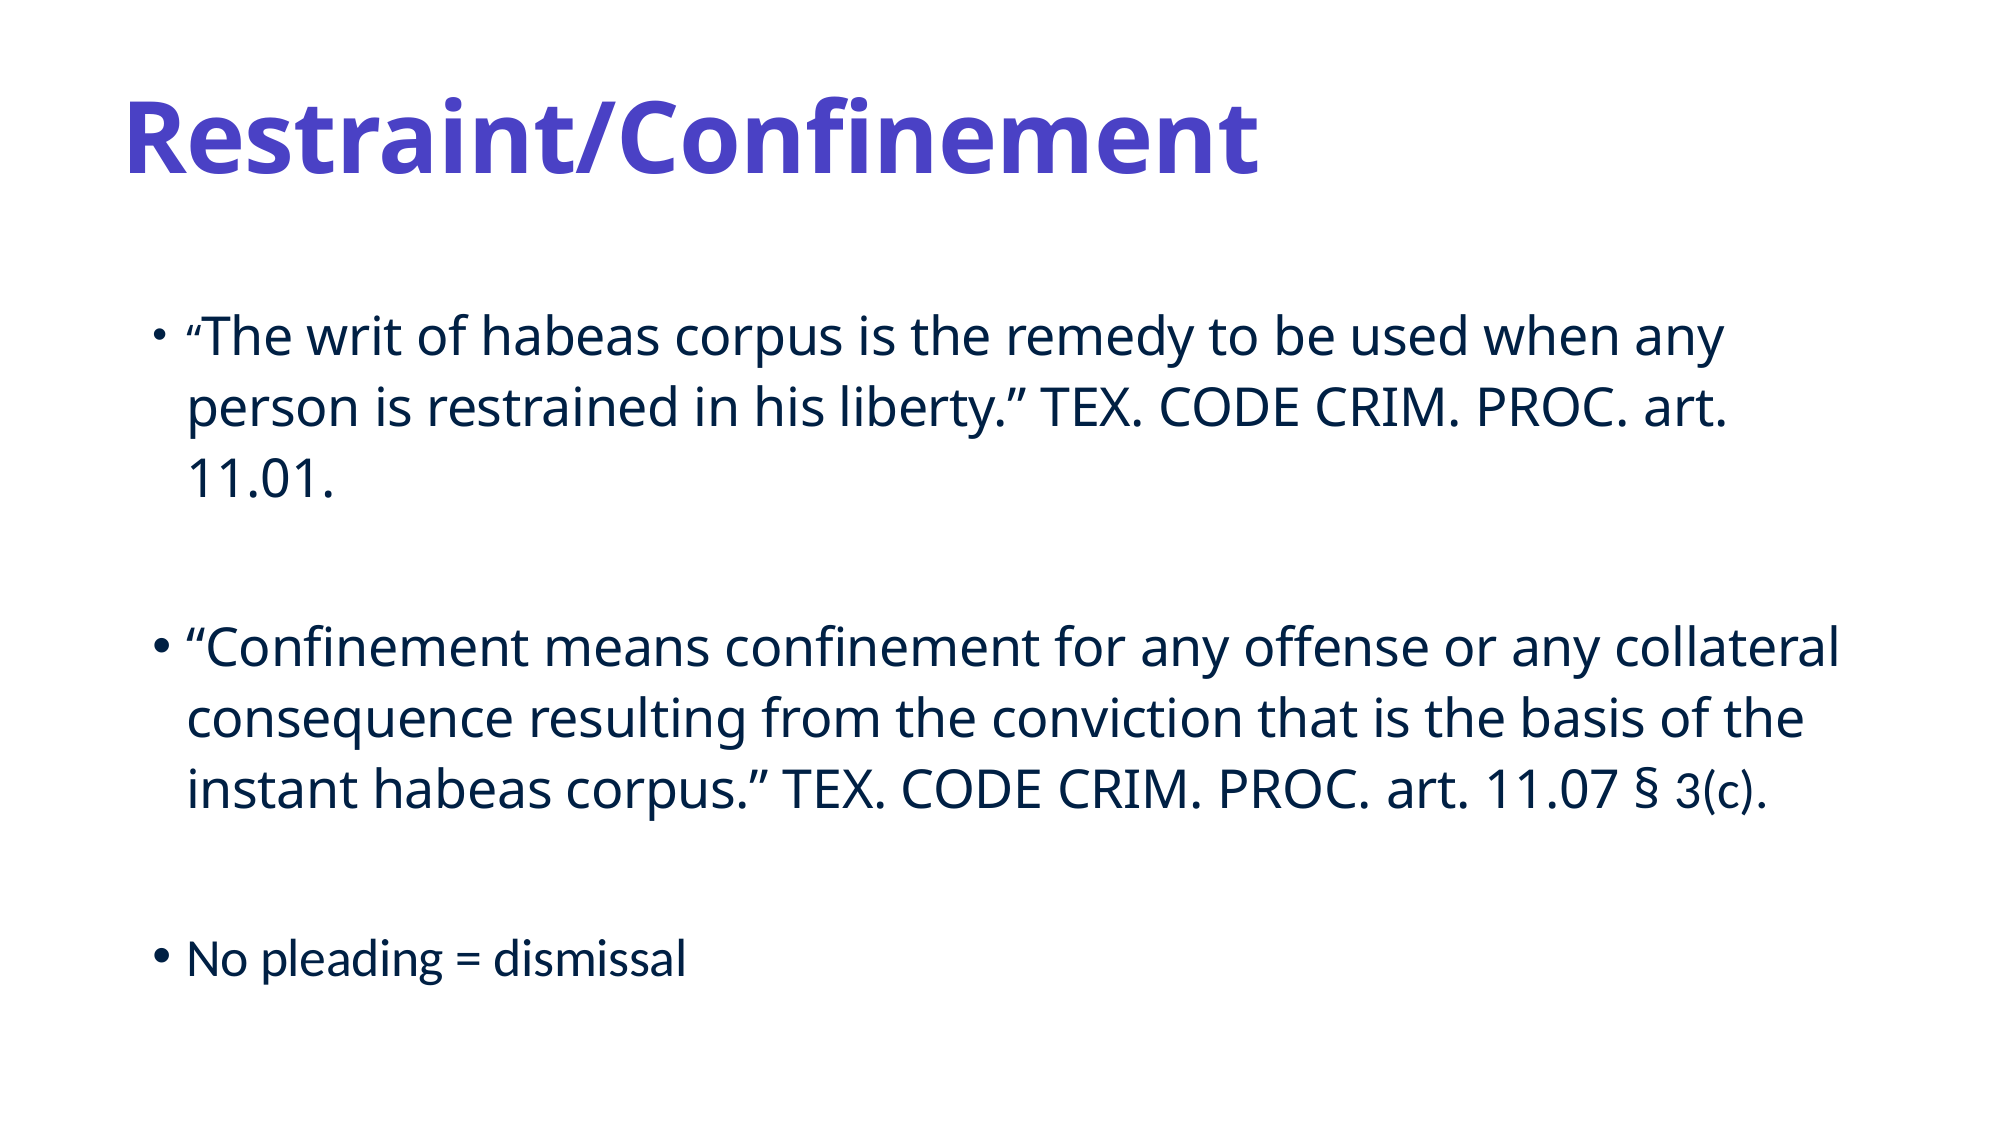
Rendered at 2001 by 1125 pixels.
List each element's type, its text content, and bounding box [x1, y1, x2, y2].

list “The writ of habeas corpus is the remedy to be used when any person is restrained in his liberty.” Tex. Code Crim. Proc. art. 11.01. “Confinement means confinement for any offense or any collateral consequence resulting from the conviction that is the basis of the instant habeas corpus.” Tex. Code Crim. Proc. art. 11.07 § 3(c). No pleading = dismissal [137, 224, 1863, 1066]
title Restraint/Confinement [106, 59, 1838, 204]
